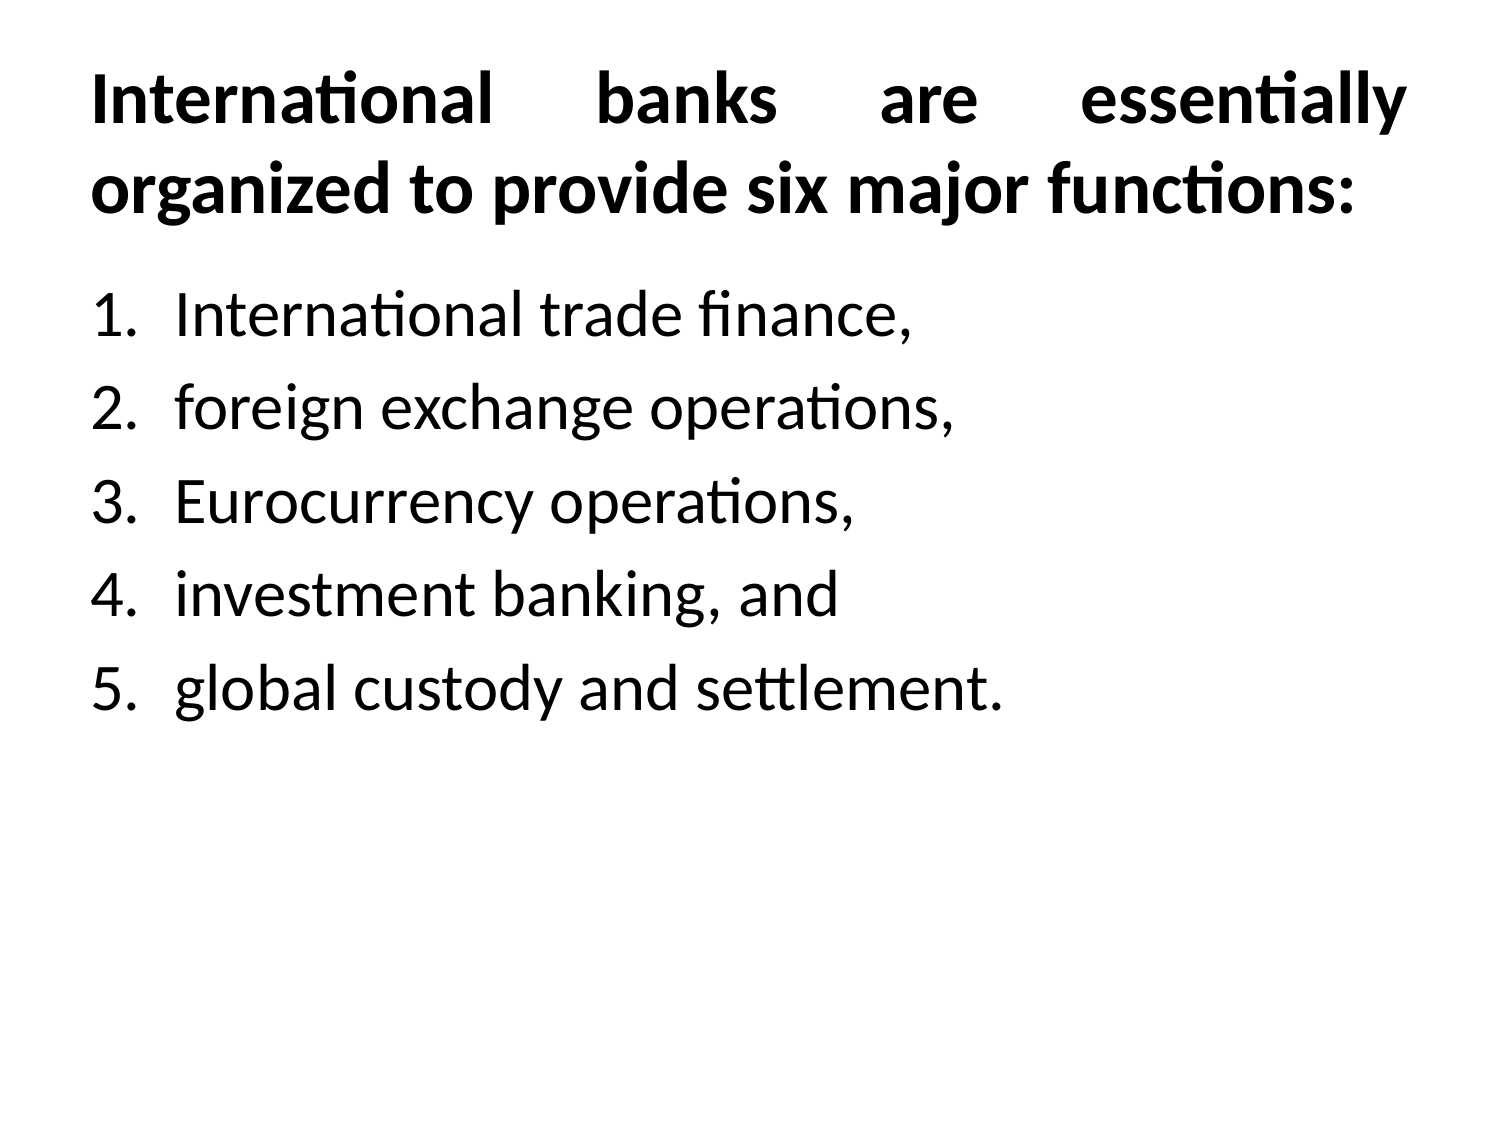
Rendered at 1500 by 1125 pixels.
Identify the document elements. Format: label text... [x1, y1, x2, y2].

list International trade finance, foreign exchange operations, Eurocurrency operations, investment banking, and global custody and settlement. [75, 262, 1425, 1005]
title International banks are essentially organized to provide six major functions: [75, 45, 1425, 233]
